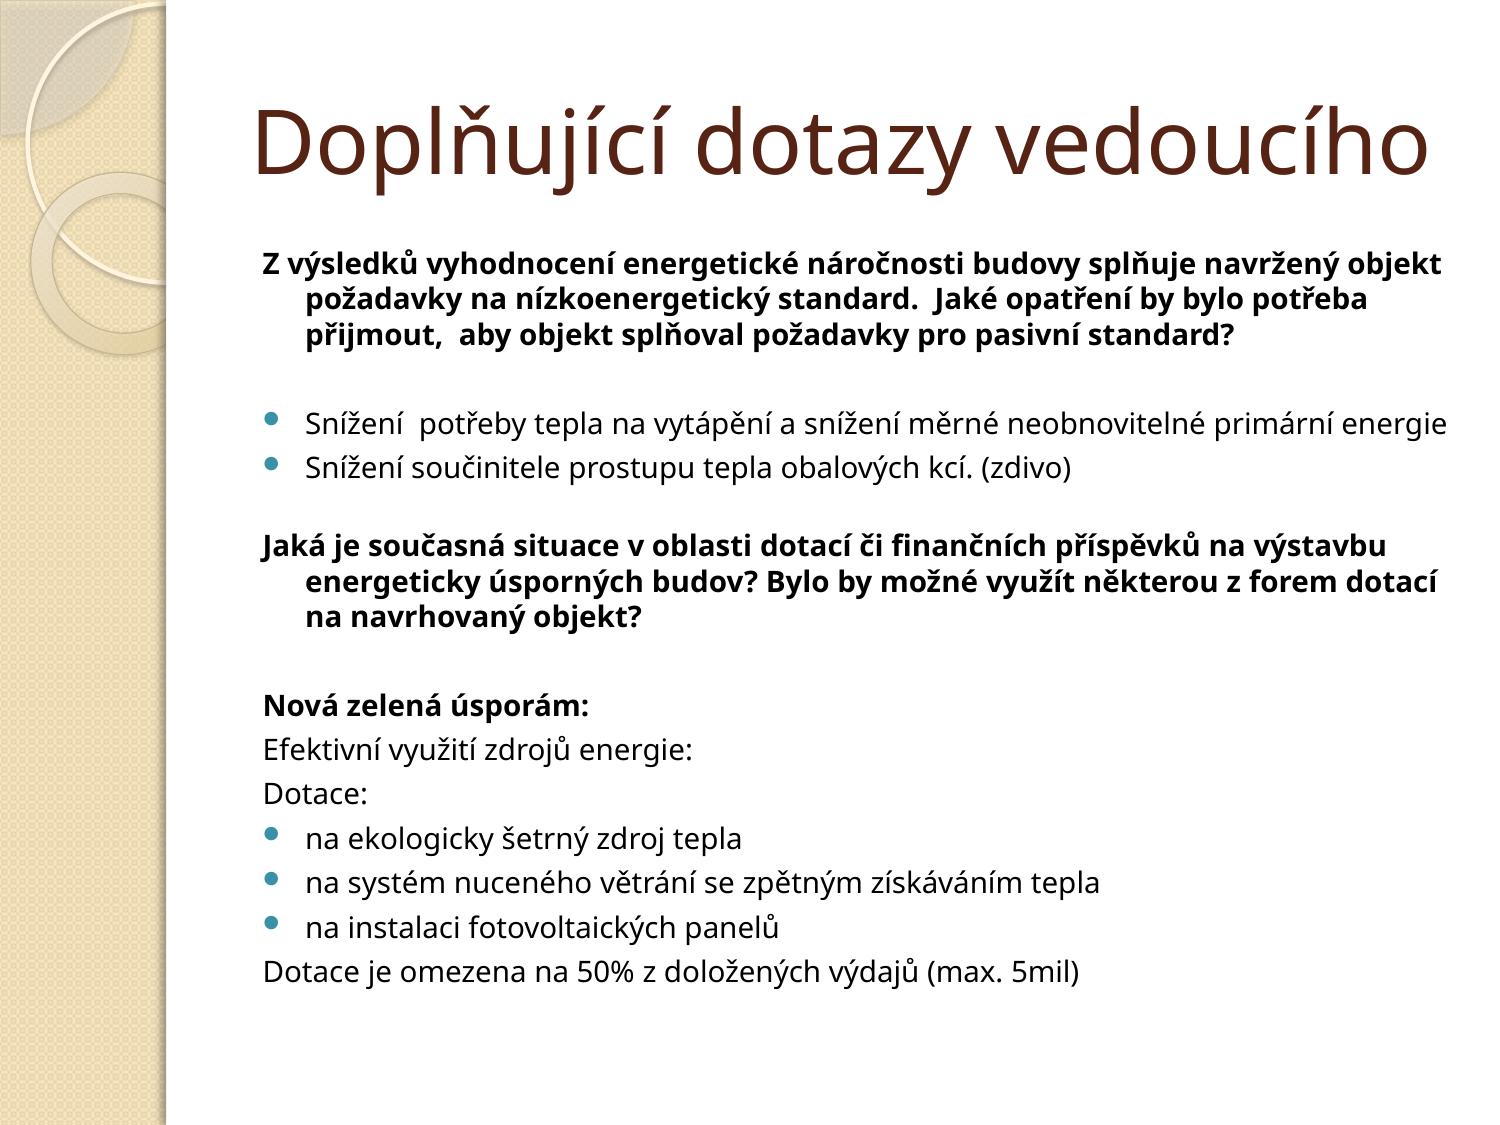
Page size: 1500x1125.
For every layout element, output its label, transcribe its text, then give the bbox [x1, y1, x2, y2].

list Z výsledků vyhodnocení energetické náročnosti budovy splňuje navržený objekt požadavky na nízkoenergetický standard. Jaké opatření by bylo potřeba přijmout, aby objekt splňoval požadavky pro pasivní standard? Snížení potřeby tepla na vytápění a snížení měrné neobnovitelné primární energie Snížení součinitele prostupu tepla obalových kcí. (zdivo) Jaká je současná situace v oblasti dotací či finančních příspěvků na výstavbu energeticky úsporných budov? Bylo by možné využít některou z forem dotací na navrhovaný objekt? Nová zelená úsporám: Efektivní využití zdrojů energie: Dotace: na ekologicky šetrný zdroj tepla na systém nuceného větrání se zpětným získáváním tepla na instalaci fotovoltaických panelů Dotace je omezena na 50% z doložených výdajů (max. 5mil) [235, 237, 1466, 1025]
title Doplňující dotazy vedoucího [235, 45, 1466, 233]
